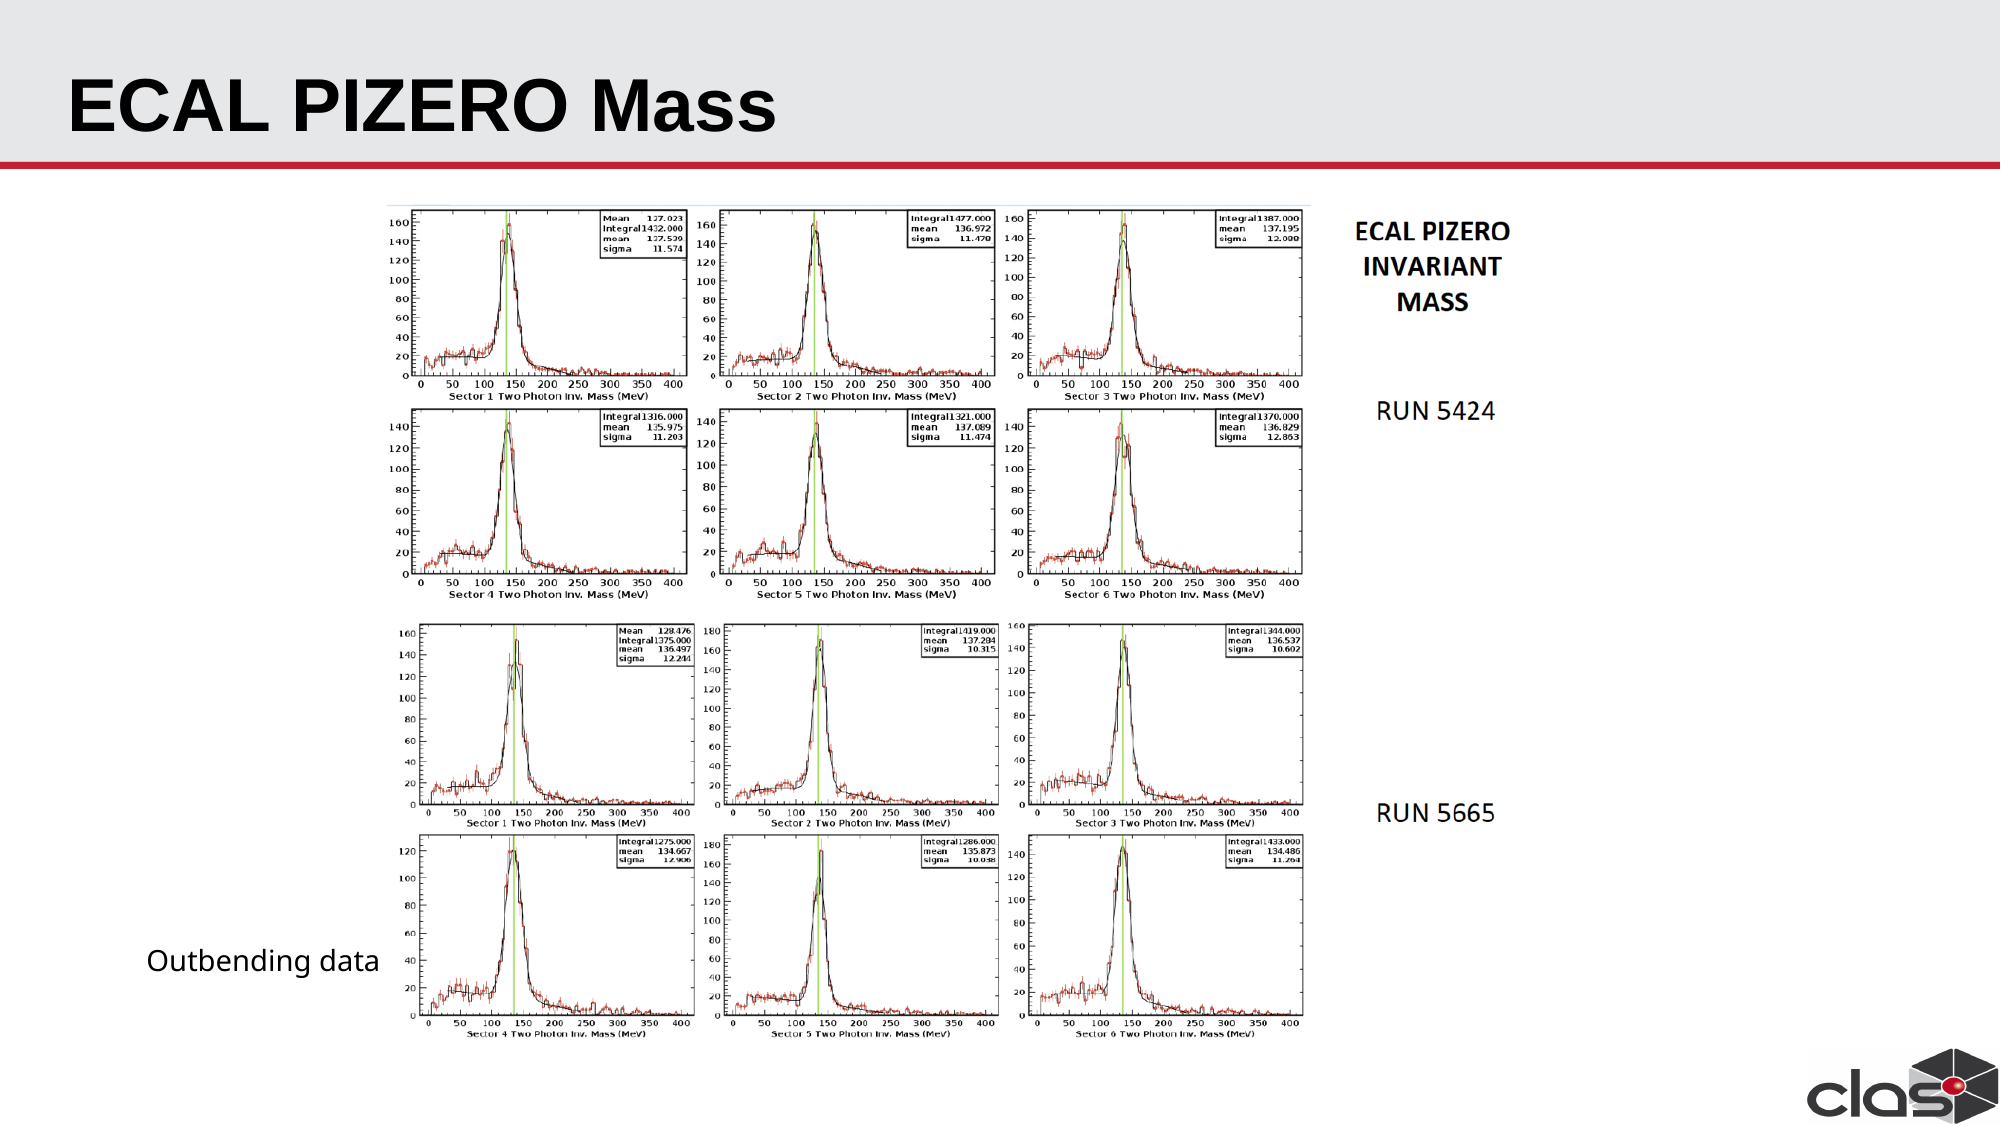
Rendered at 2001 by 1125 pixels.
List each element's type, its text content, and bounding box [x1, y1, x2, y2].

text_box Outbending data [131, 935, 296, 985]
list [296, 181, 1607, 1052]
picture [1807, 1047, 2000, 1125]
title ECAL PIZERO Mass [67, 67, 1919, 147]
